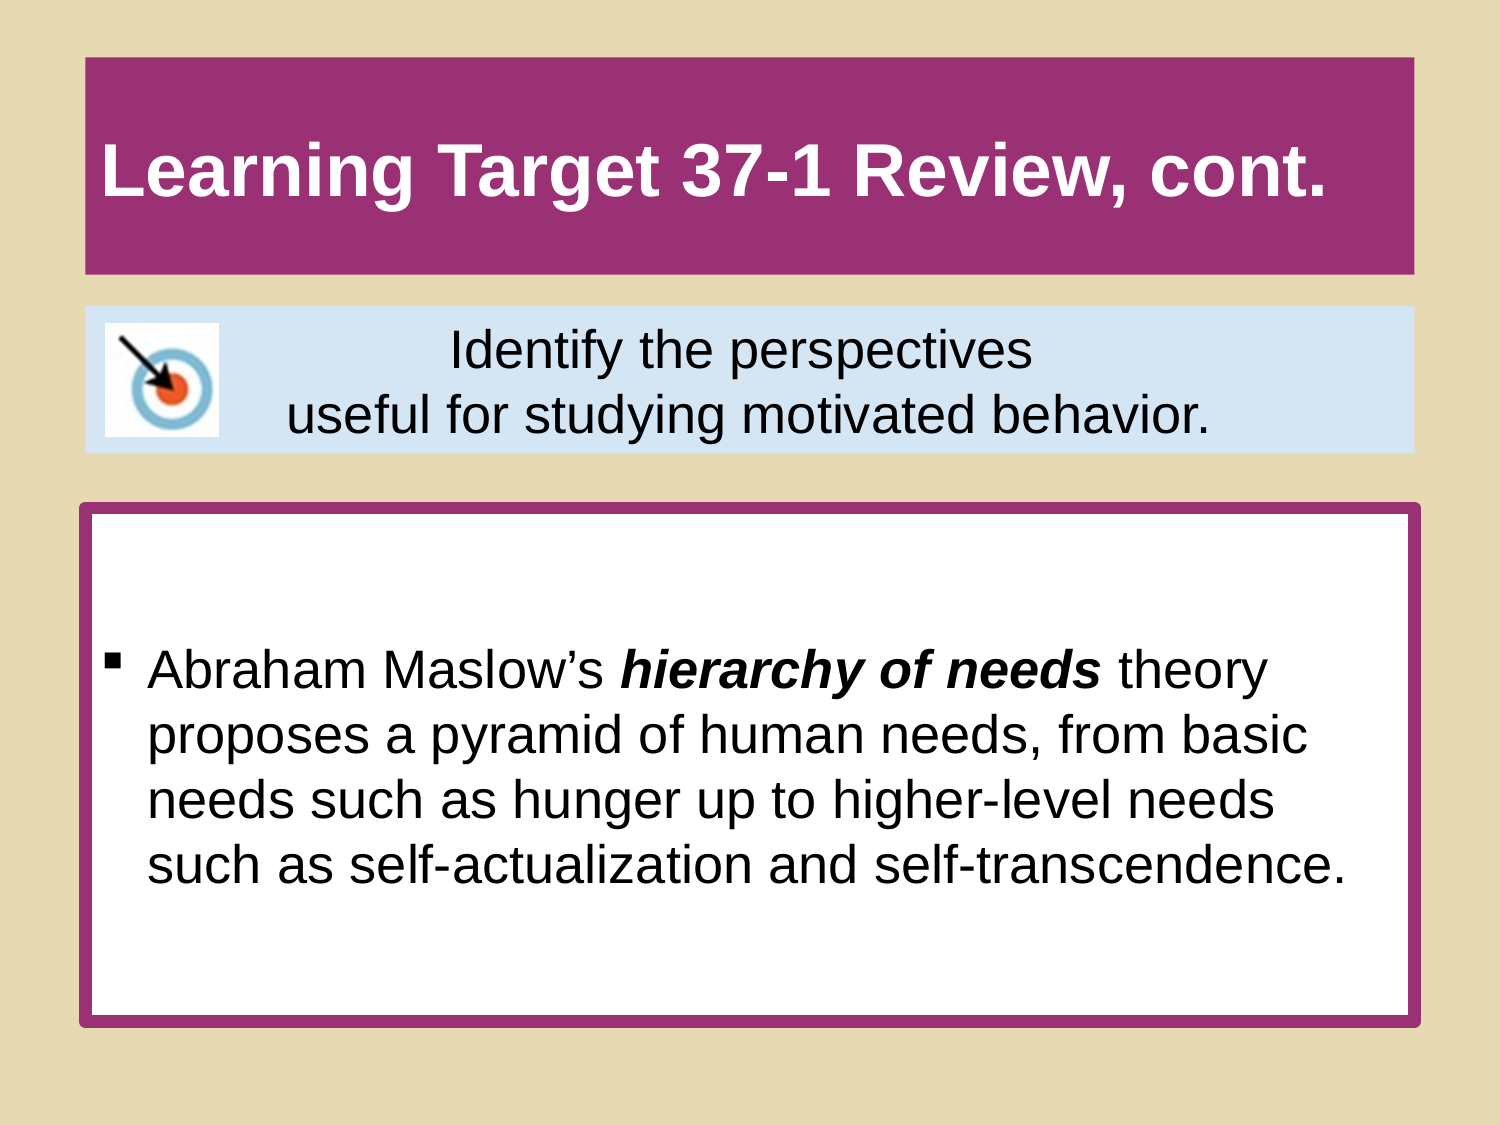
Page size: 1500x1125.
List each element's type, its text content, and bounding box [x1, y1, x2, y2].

list Abraham Maslow’s hierarchy of needs theory proposes a pyramid of human needs, from basic needs such as hunger up to higher-level needs such as self-actualization and self-transcendence. [79, 502, 1421, 1028]
picture [105, 323, 219, 437]
list Identify the perspectives useful for studying motivated behavior. [79, 300, 1421, 460]
title Learning Target 37-1 Review, cont. [85, 57, 1415, 275]
